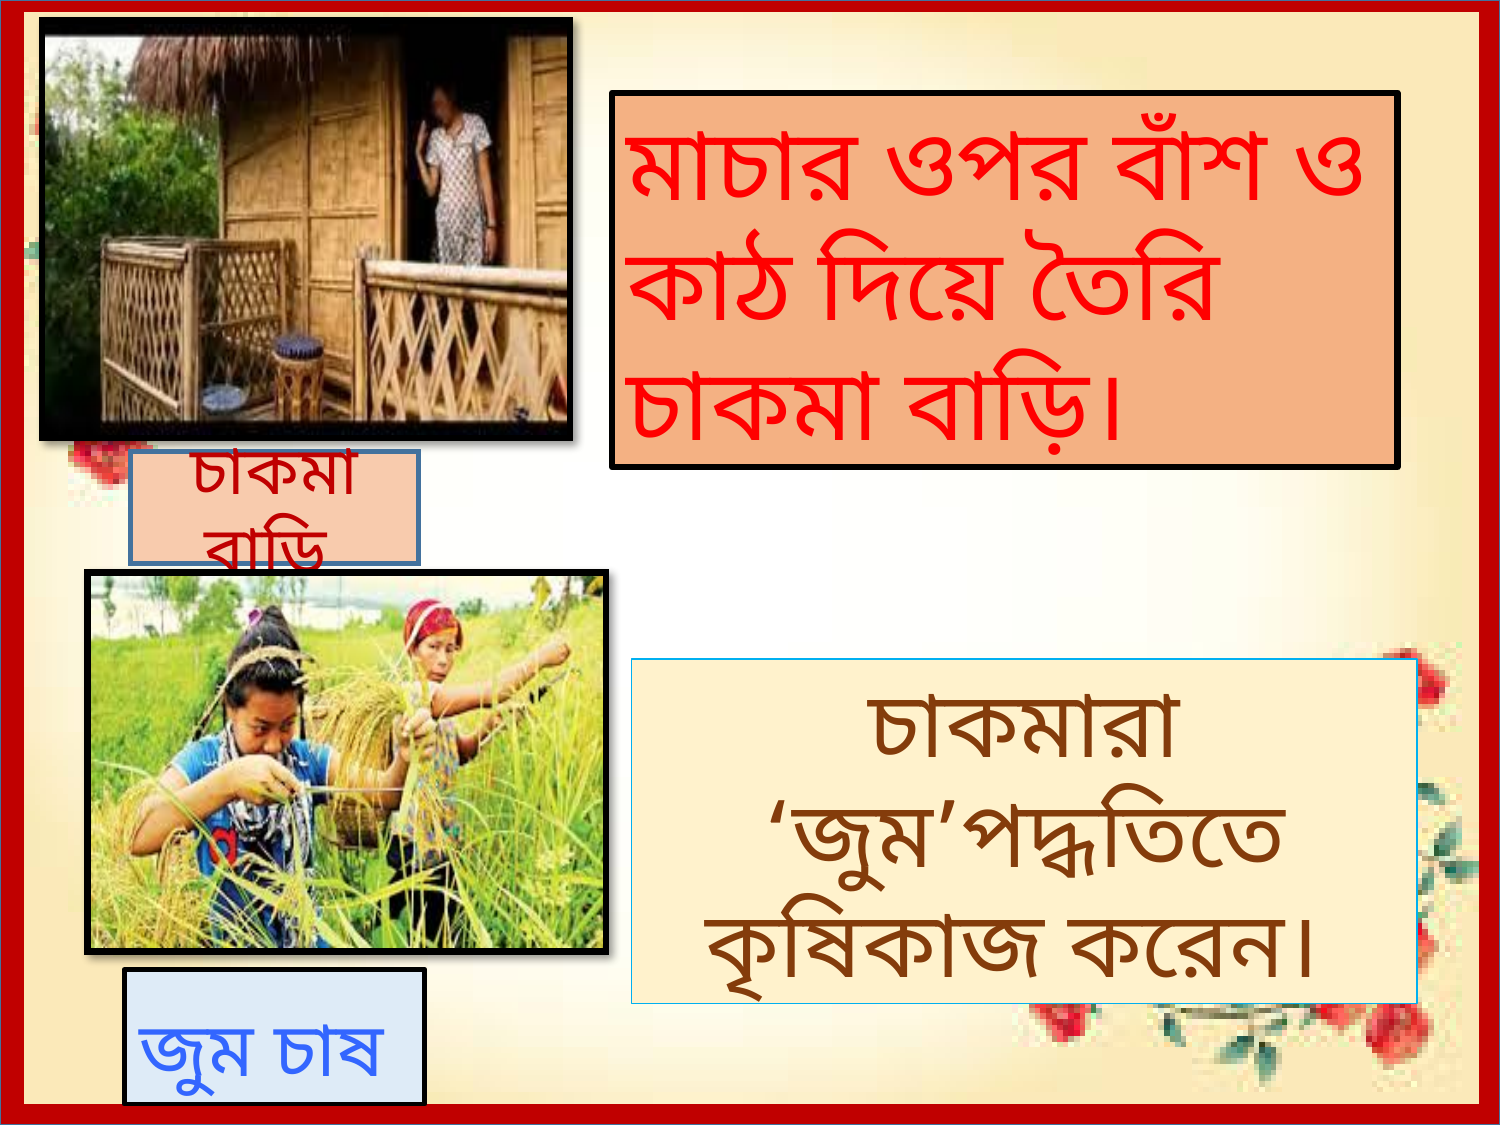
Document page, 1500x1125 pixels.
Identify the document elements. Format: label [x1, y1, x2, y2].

picture [24, 12, 1479, 1104]
text_box [0, 0, 1500, 1125]
